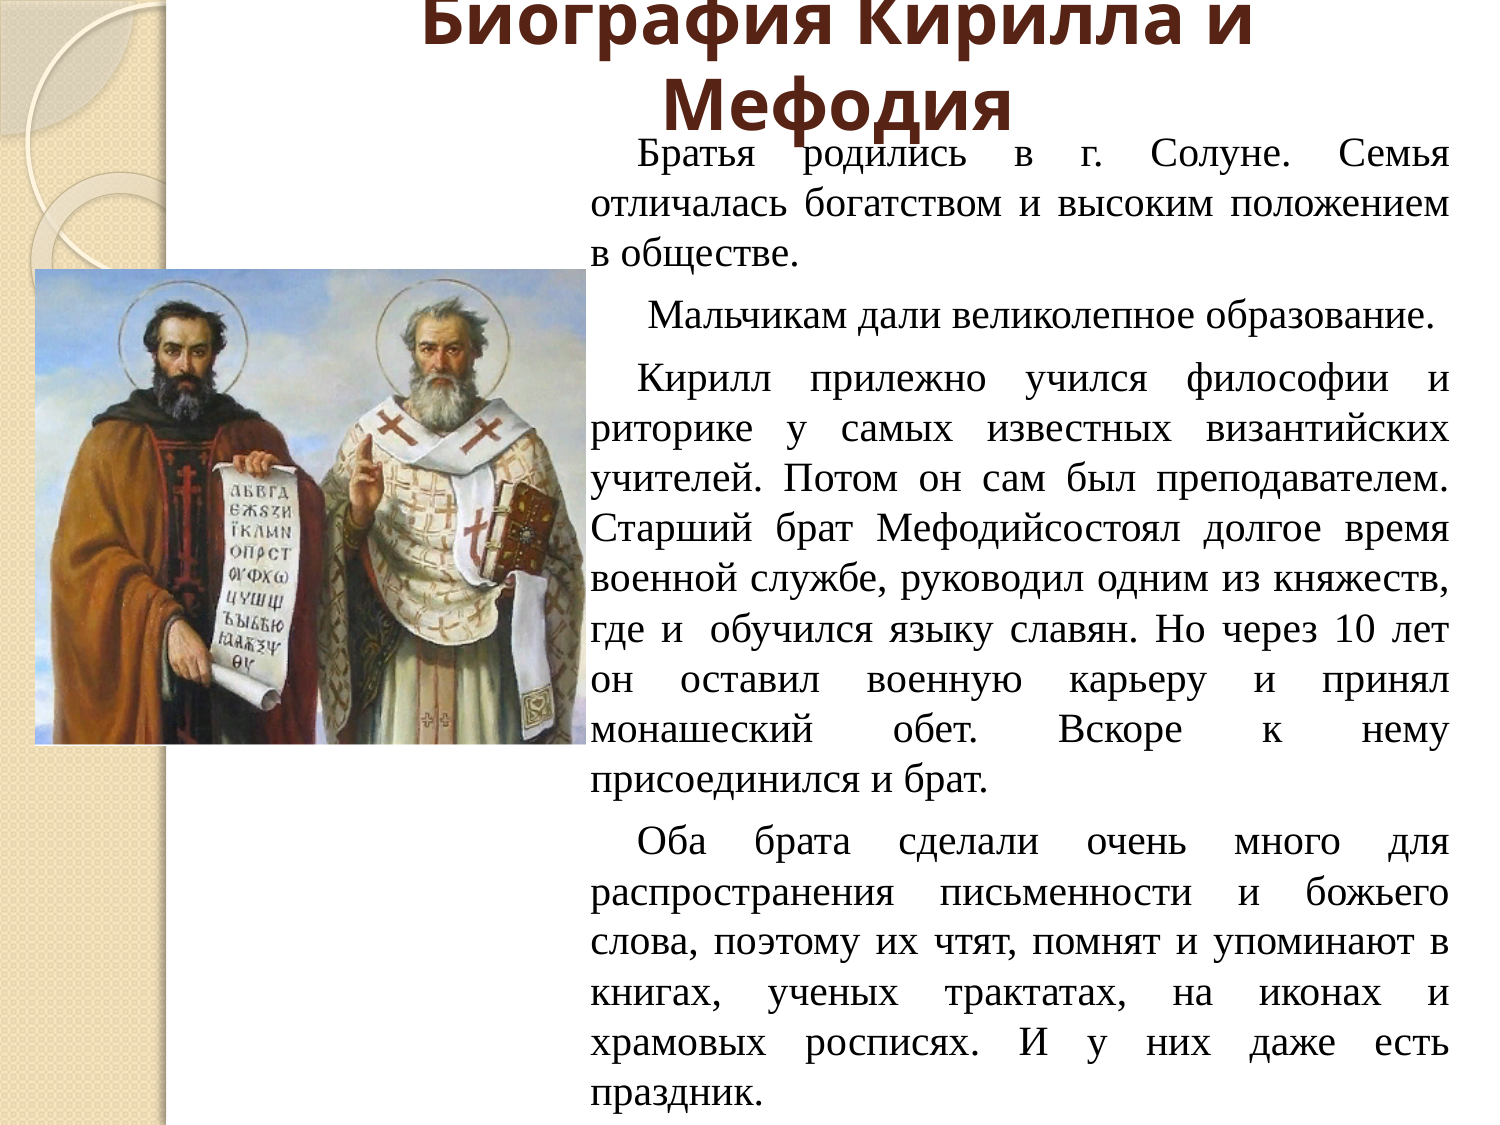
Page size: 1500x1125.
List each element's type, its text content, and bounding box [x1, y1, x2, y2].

list Братья родились в г. Солуне. Семья отличалась богатством и высоким положением в обществе. Мальчикам дали великолепное образование. Кирилл прилежно учился философии и риторике у самых известных византийских учителей. Потом он сам был преподавателем. Старший брат Мефодийсостоял долгое время военной службе, руководил одним из княжеств, где и обучился языку славян. Но через 10 лет он оставил военную карьеру и принял монашеский обет. Вскоре к нему присоединился и брат. Оба брата сделали очень много для распространения письменности и божьего слова, поэтому их чтят, помнят и упоминают в книгах, ученых трактатах, на иконах и храмовых росписях. И у них даже есть праздник. [515, 117, 1465, 1125]
picture [34, 269, 587, 746]
title Биография Кирилла и Мефодия [222, 0, 1453, 153]
